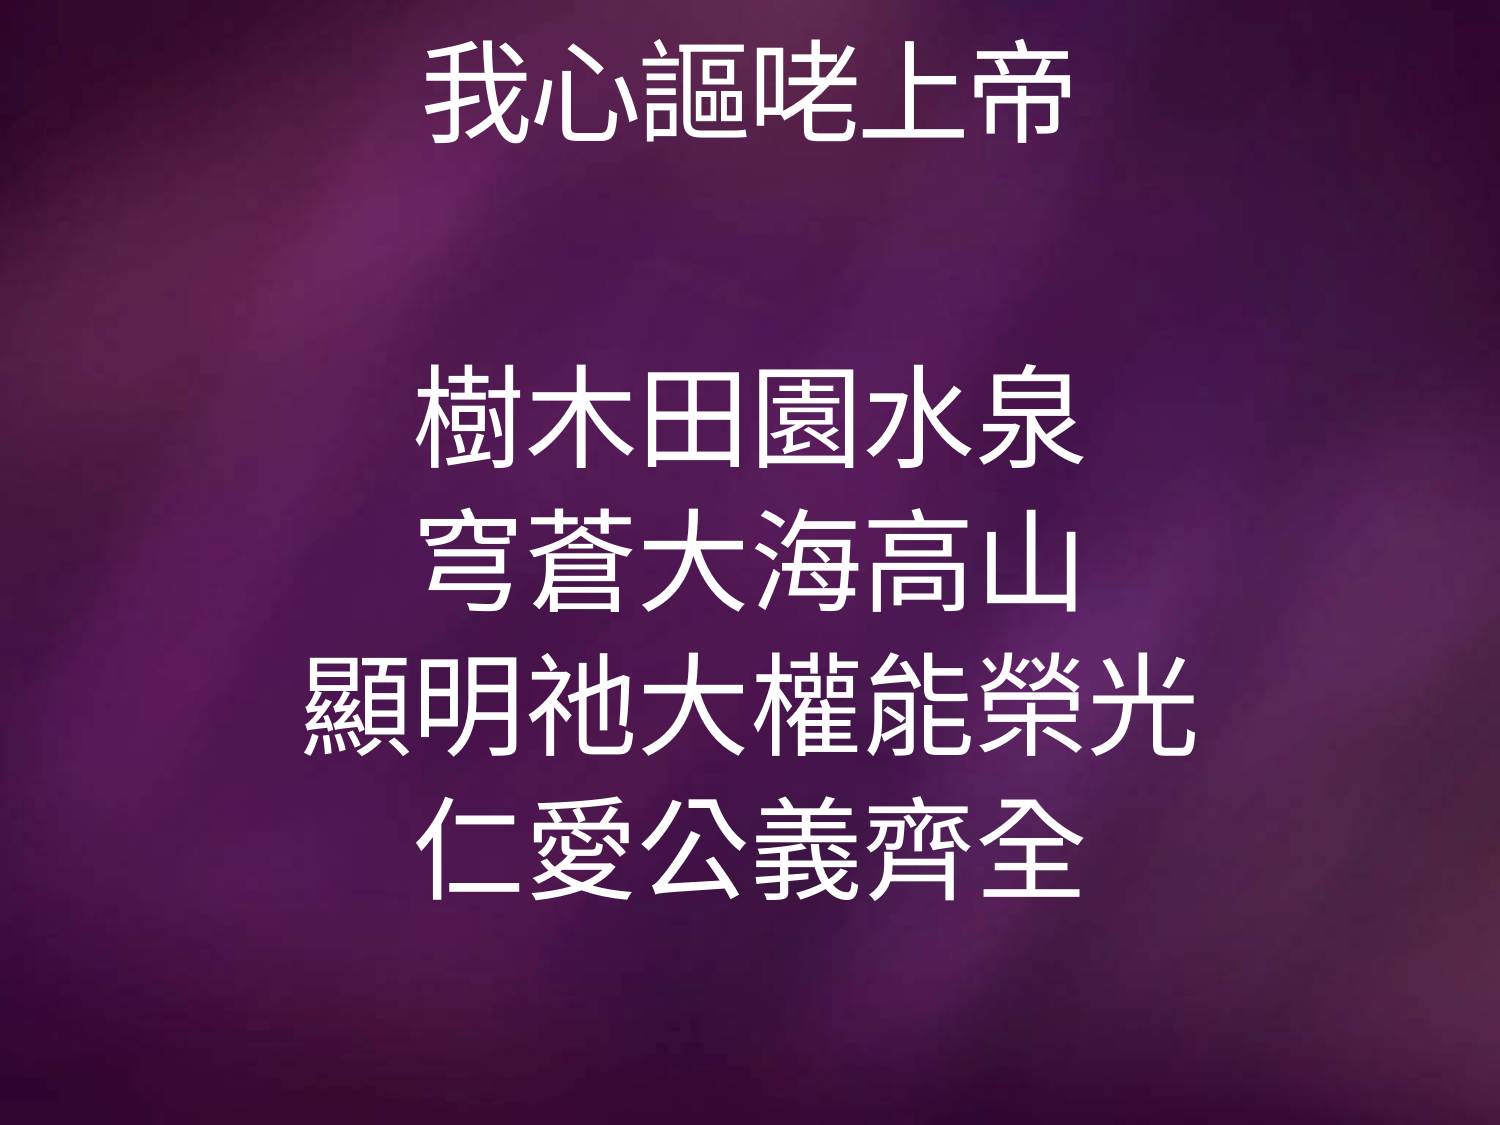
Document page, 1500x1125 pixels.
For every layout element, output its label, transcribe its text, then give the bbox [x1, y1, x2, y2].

title 我心謳咾上帝 [62, 37, 1438, 161]
picture [0, 0, 1500, 1125]
list 樹木田園水泉 穹蒼大海高山 顯明祂大權能榮光 仁愛公義齊全 [62, 362, 1438, 935]
